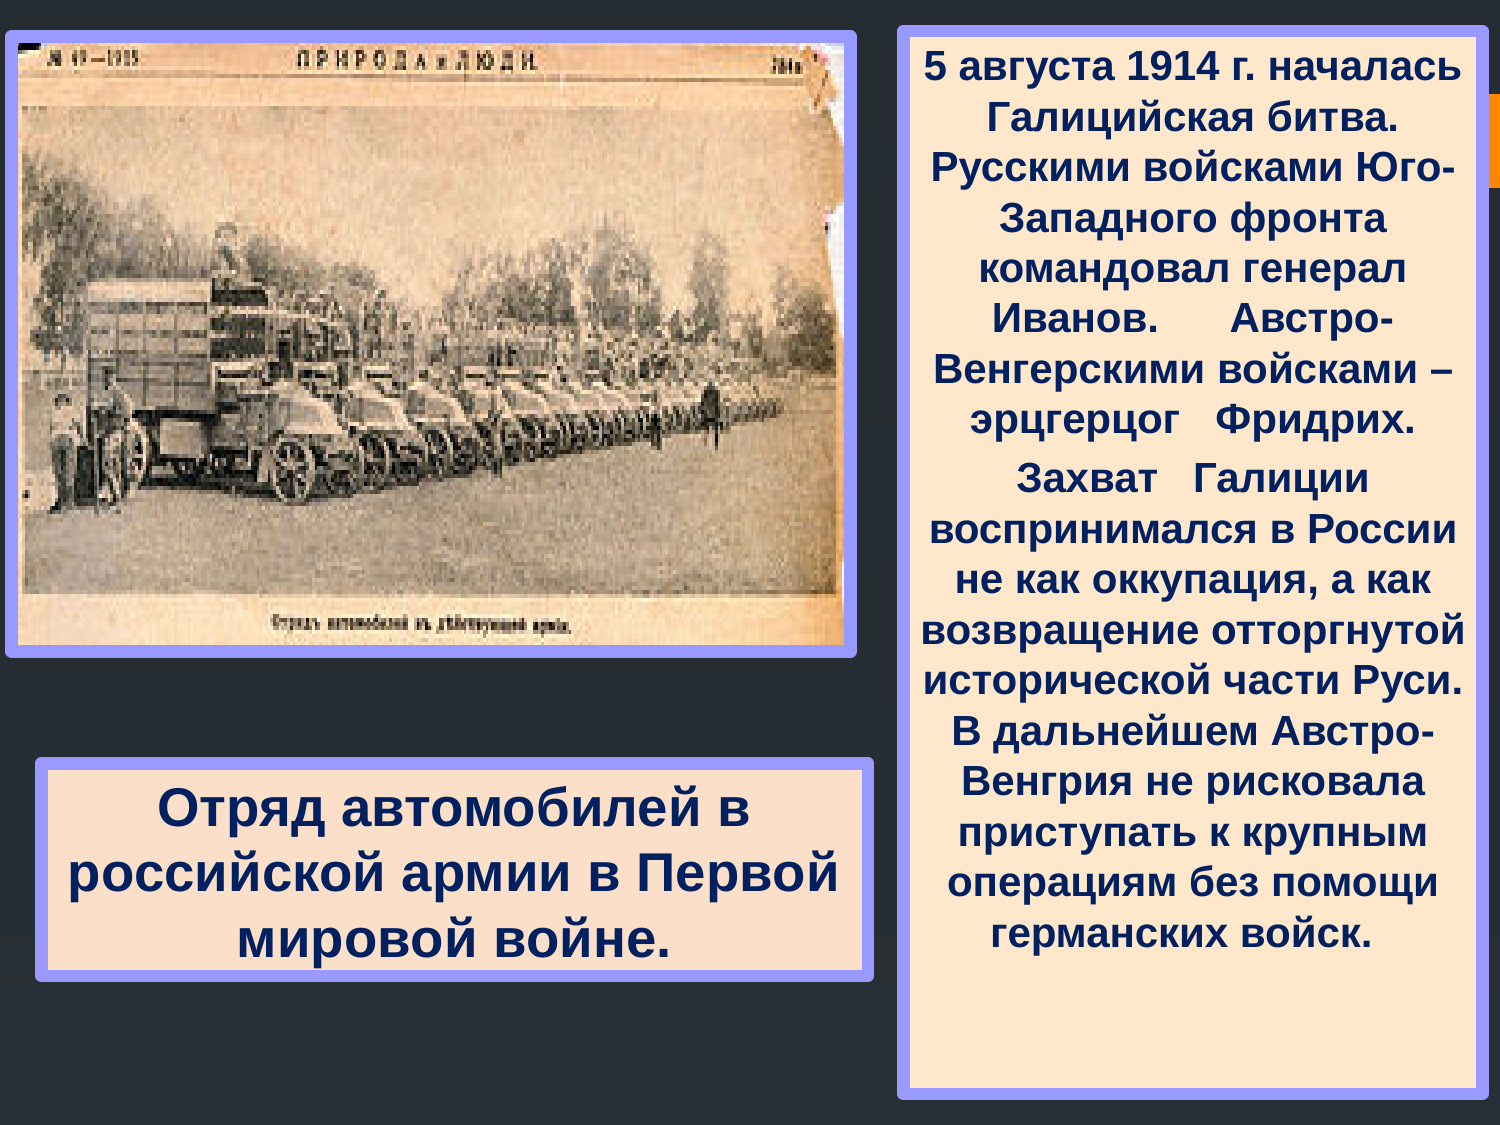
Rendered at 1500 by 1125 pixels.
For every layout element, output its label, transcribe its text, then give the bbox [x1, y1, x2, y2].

title Отряд автомобилей в российской армии в Первой мировой войне. [41, 763, 869, 976]
picture [17, 42, 845, 646]
subtitle 5 августа 1914 г. началась Галицийская битва. Русскими войсками Юго-Западного фронта командовал генерал Иванов. Австро-Венгерскими войсками – эрцгерцог Фридрих. Захват Галиции воспринимался в России не как оккупация, а как возвращение отторгнутой исторической части Руси. В дальнейшем Австро-Венгрия не рисковала приступать к крупным операциям без помощи германских войск. [903, 30, 1483, 1094]
